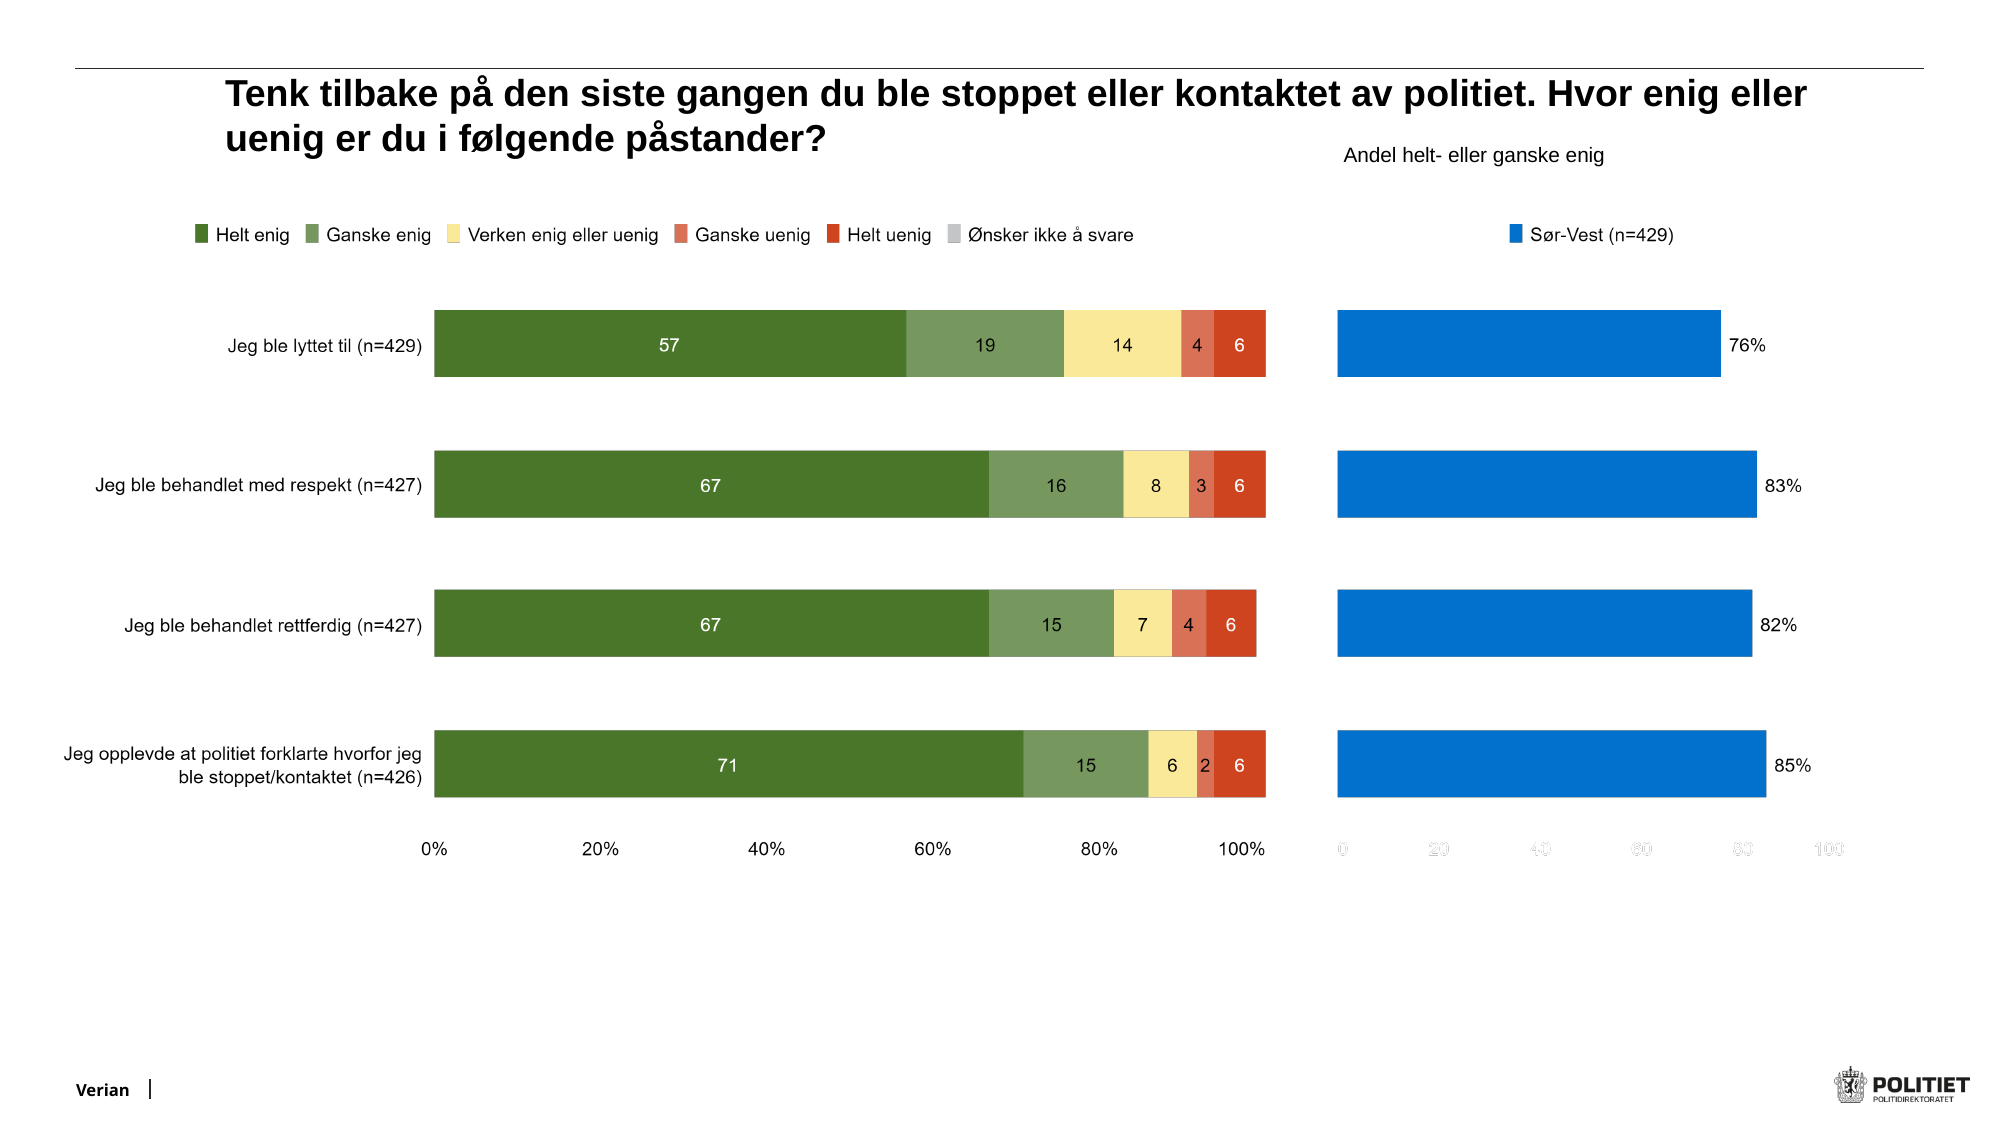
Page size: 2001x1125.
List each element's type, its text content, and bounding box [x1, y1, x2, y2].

text_box Tenk tilbake på den siste gangen du ble stoppet eller kontaktet av politiet. Hvor enig eller uenig er du i følgende påstander? [224, 68, 1826, 151]
text_box Andel helt- eller ganske enig [1343, 141, 1832, 191]
picture [49, 201, 1278, 878]
picture [1324, 201, 1857, 878]
picture [1829, 1062, 1984, 1113]
